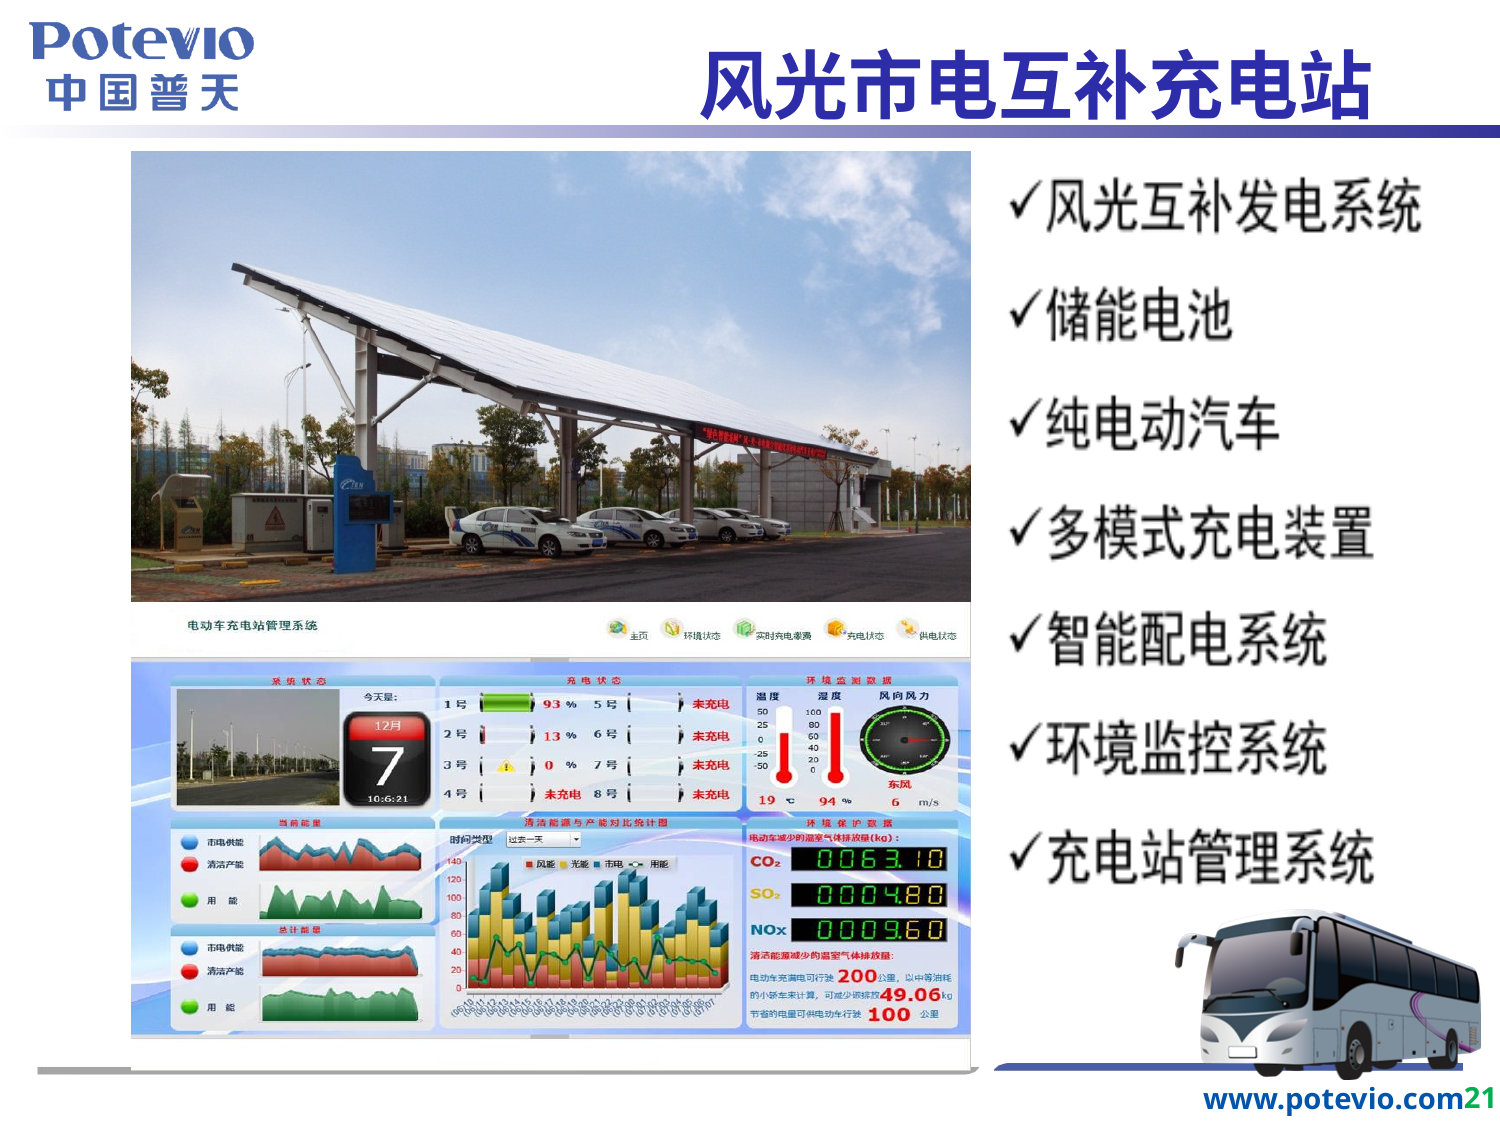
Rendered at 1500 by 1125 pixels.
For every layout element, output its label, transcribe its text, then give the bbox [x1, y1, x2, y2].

picture [29, 22, 254, 111]
text_box 风光市电互补充电站 [683, 30, 1389, 136]
picture [37, 150, 1481, 1084]
slide_number 21 [1162, 1071, 1500, 1125]
